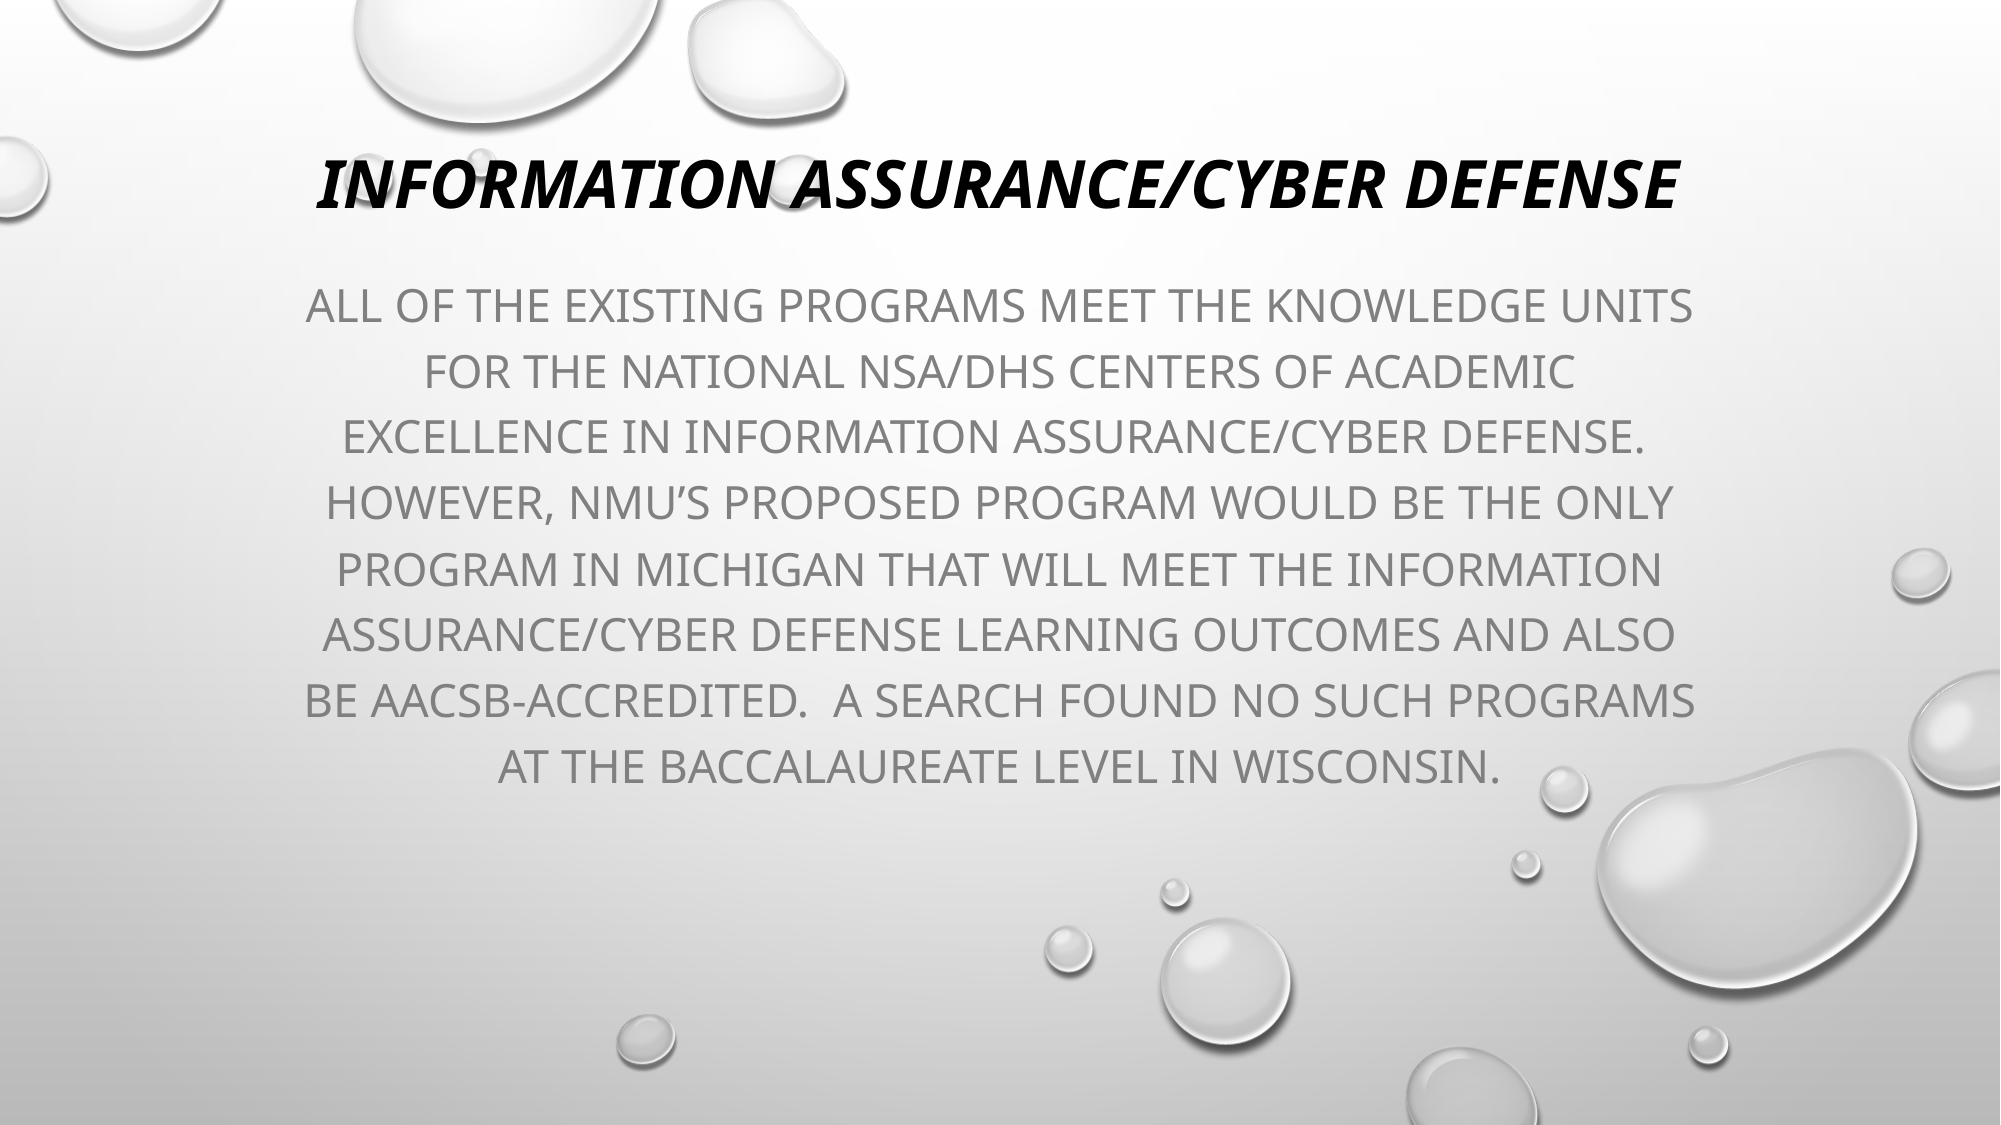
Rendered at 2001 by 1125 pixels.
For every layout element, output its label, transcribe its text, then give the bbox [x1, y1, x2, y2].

subtitle All of the existing programs meet the knowledge units for the National NSA/DHS Centers of Academic Excellence in Information Assurance/Cyber Defense. However, NMU’s proposed program would be the only program in Michigan that will meet the Information Assurance/Cyber Defense learning outcomes and also be AACSB-accredited. A search found no such programs at the Baccalaureate level in Wisconsin. [287, 257, 1713, 1084]
picture [0, 0, 2000, 1125]
title Information Assurance/Cyber Defense [287, 101, 1713, 231]
